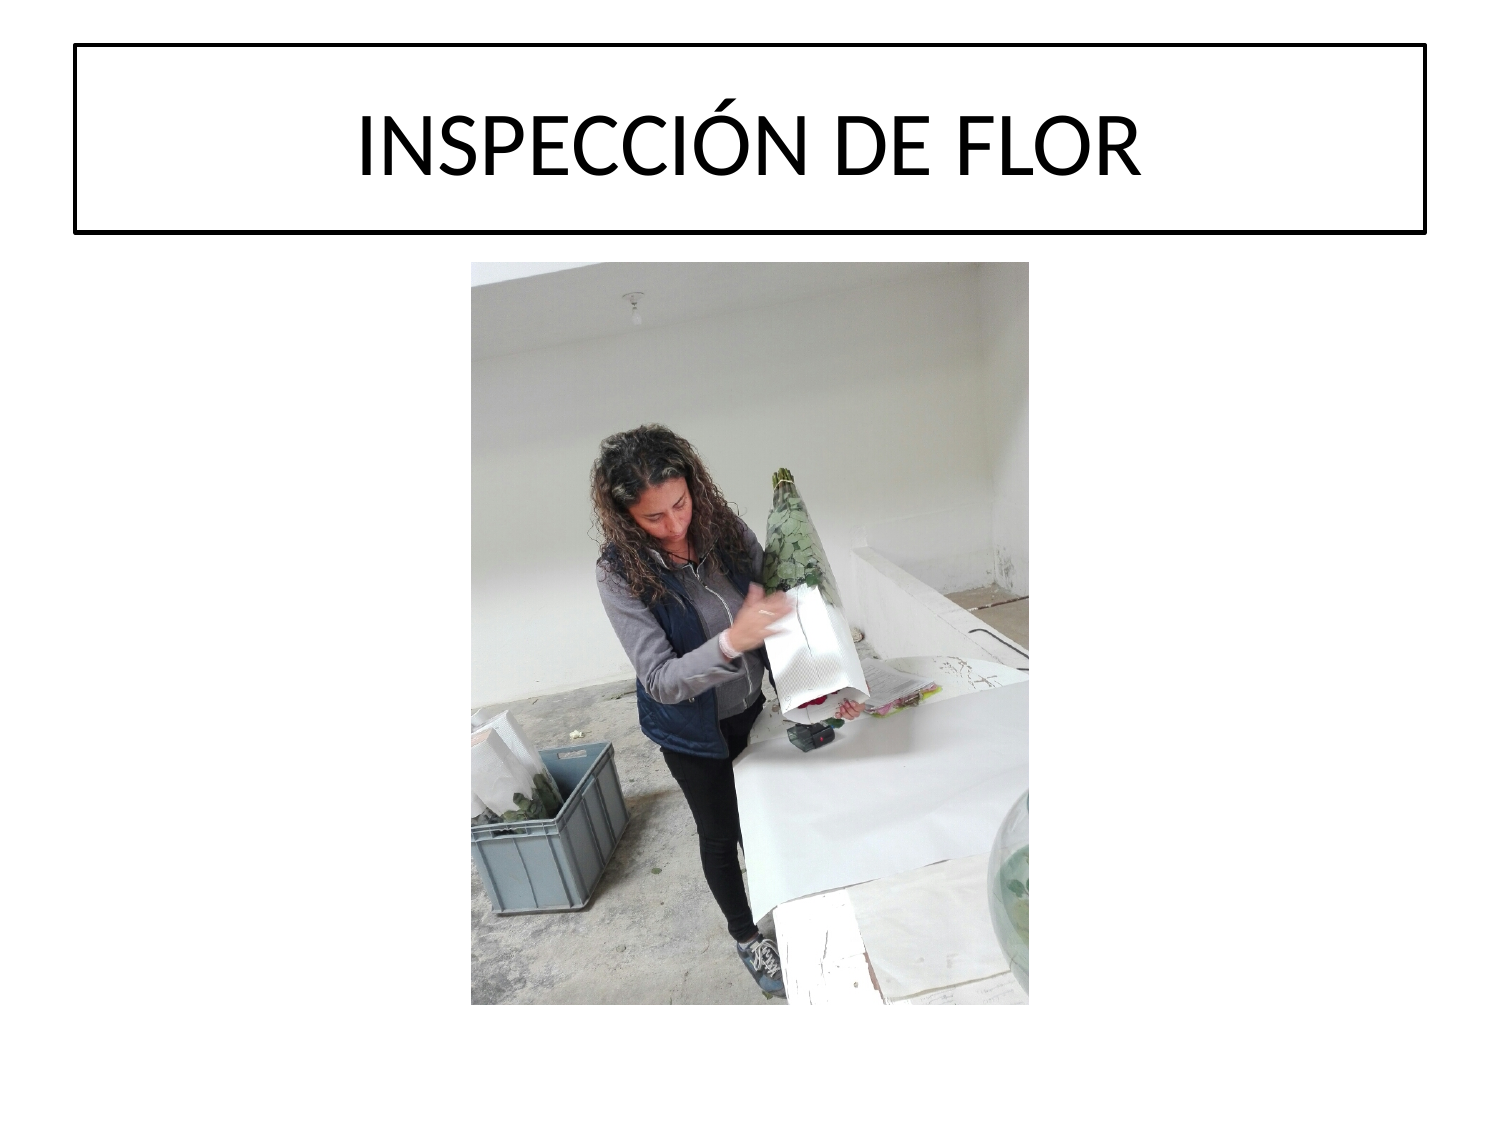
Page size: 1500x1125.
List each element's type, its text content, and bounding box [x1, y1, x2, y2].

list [471, 262, 1029, 1006]
title INSPECCIÓN DE FLOR [73, 43, 1427, 235]
